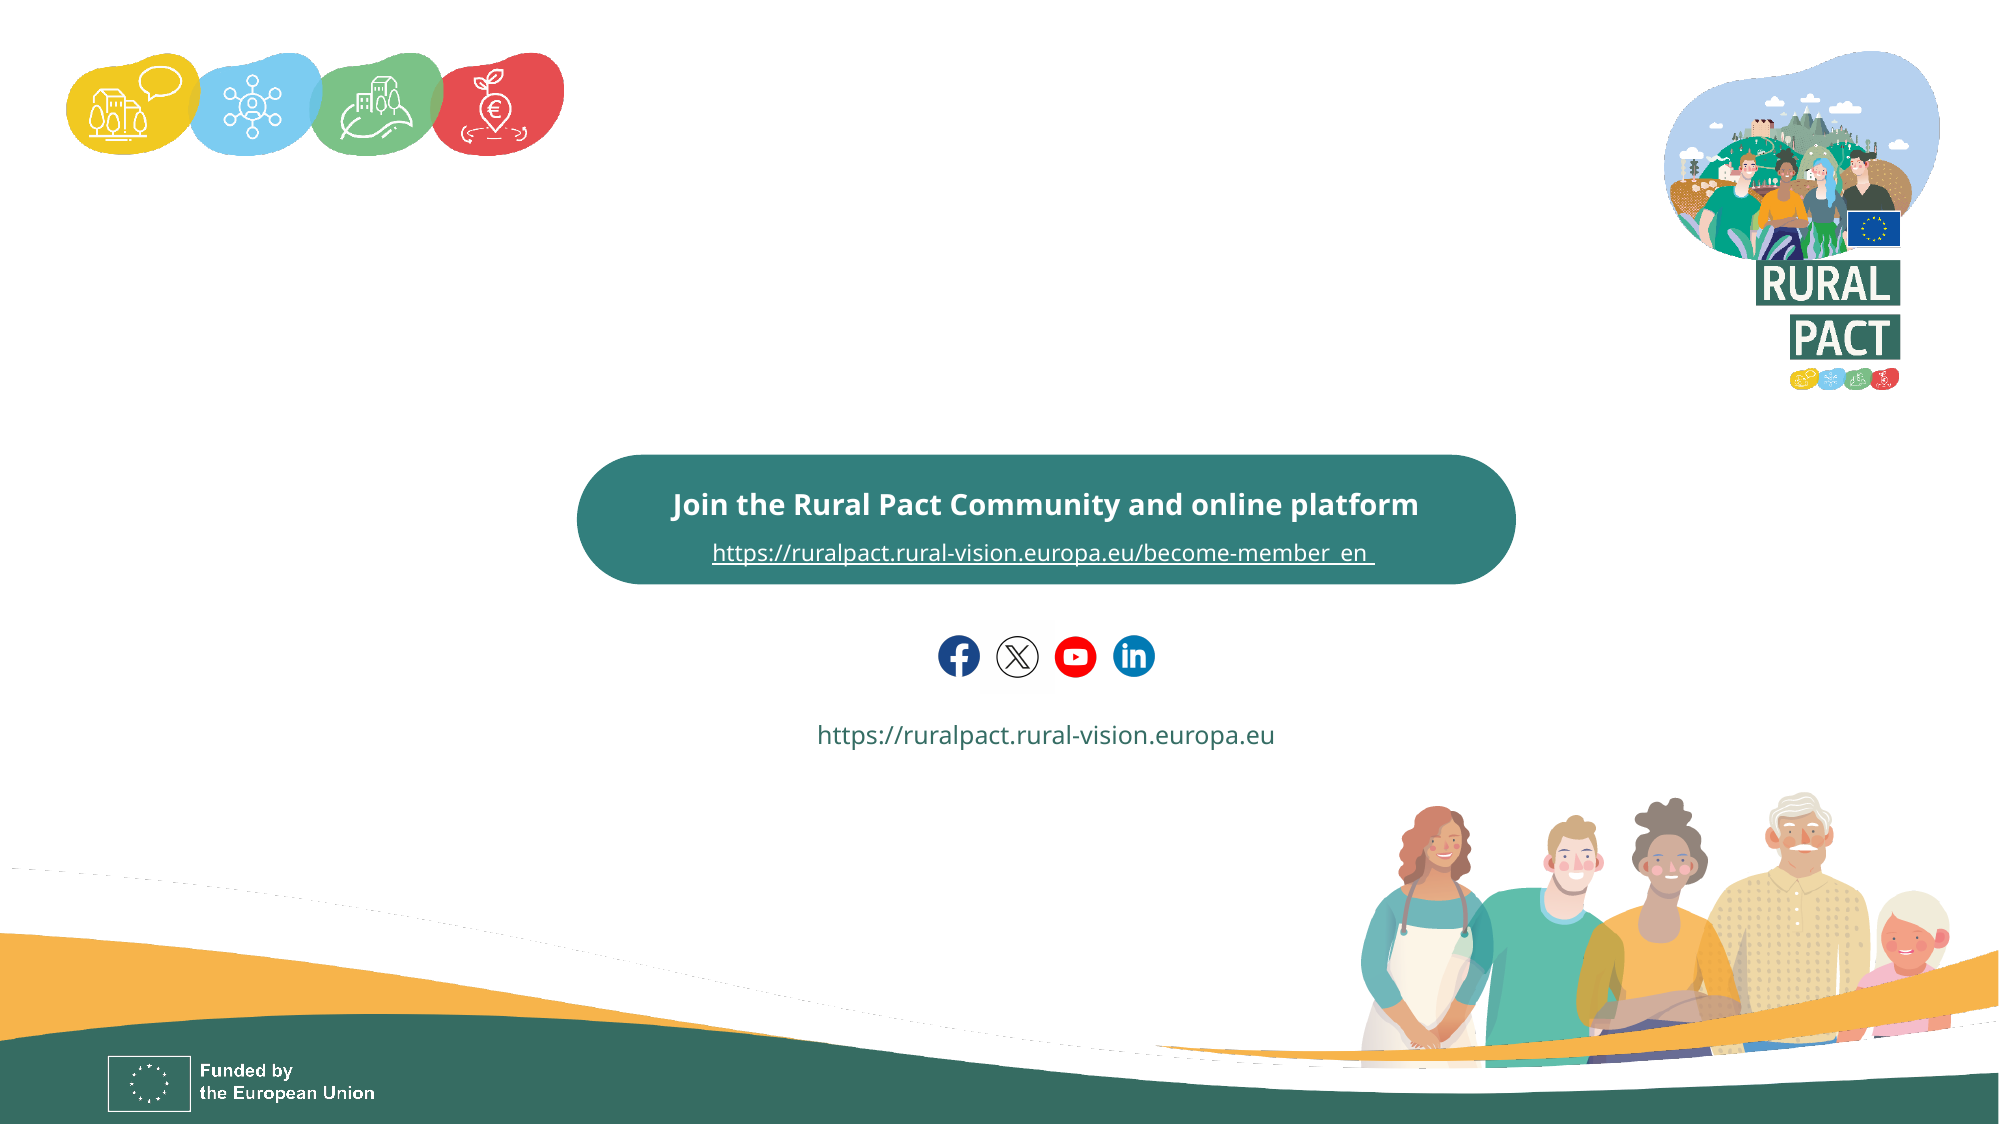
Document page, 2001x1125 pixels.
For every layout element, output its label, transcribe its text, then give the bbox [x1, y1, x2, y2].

picture [0, 844, 1999, 1124]
picture [922, 619, 1171, 694]
title Council conclusions unanimously adopted on 20 November 2023 [1351, 787, 1961, 844]
picture [1658, 44, 1944, 405]
picture [45, 36, 585, 157]
